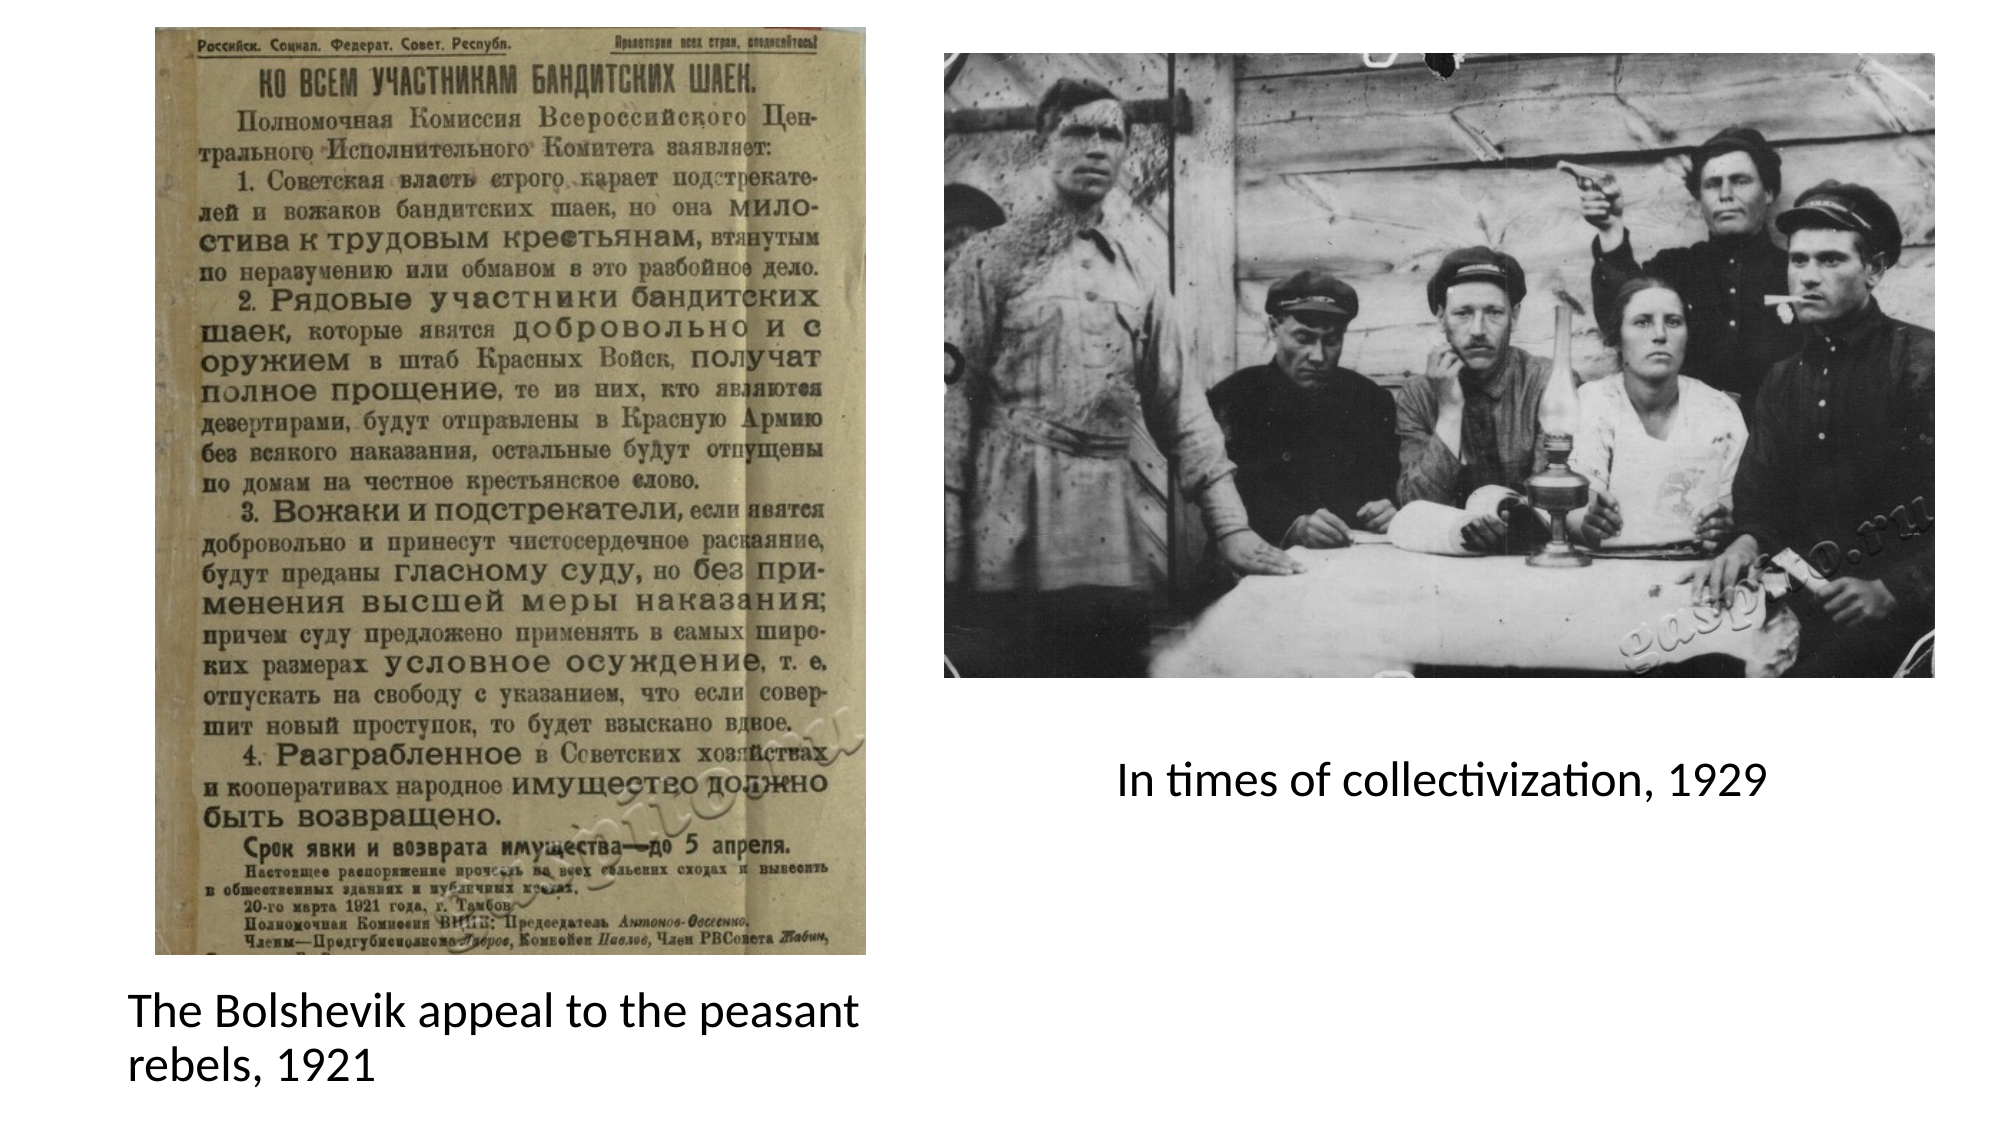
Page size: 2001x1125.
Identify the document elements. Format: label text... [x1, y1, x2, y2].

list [155, 27, 866, 955]
title The Bolshevik appeal to the peasant rebels, 1921 [112, 989, 934, 1087]
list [944, 53, 1935, 678]
text_box In times of collectivization, 1929 [1101, 739, 1809, 875]
